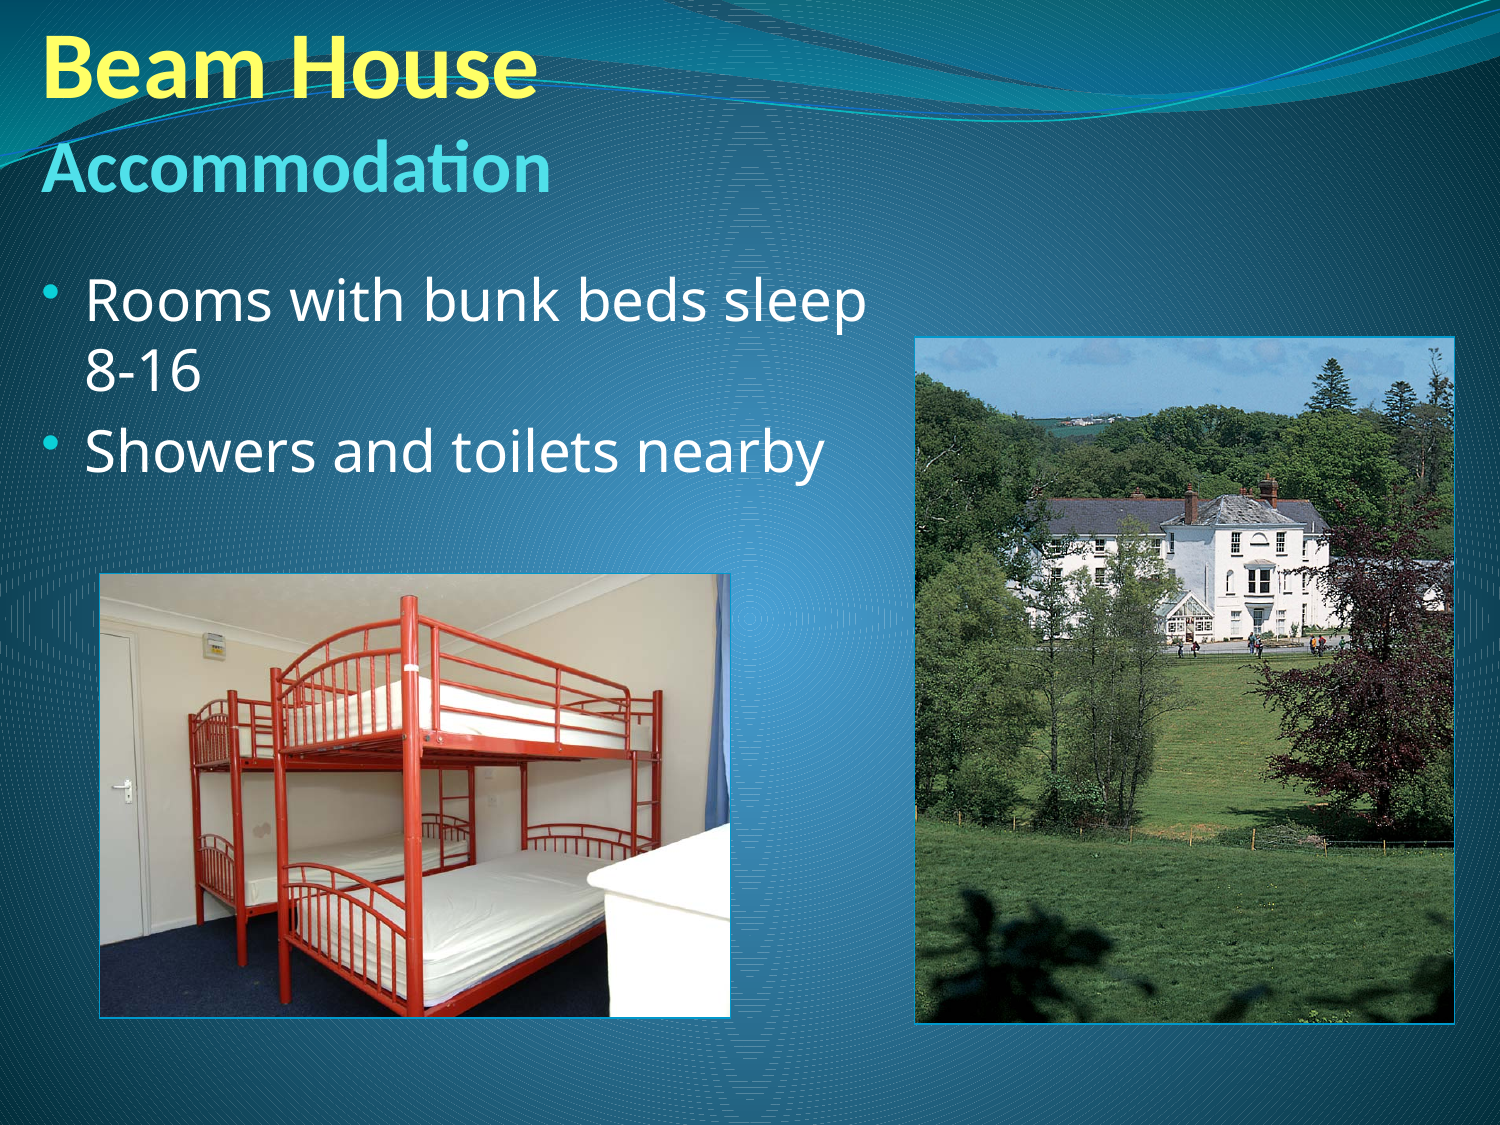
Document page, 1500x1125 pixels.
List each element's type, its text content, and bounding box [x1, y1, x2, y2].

subtitle Rooms with bunk beds sleep 8-16 Showers and toilets nearby [40, 255, 892, 965]
picture [916, 339, 1453, 1022]
title Beam House Accommodation [40, 0, 1460, 209]
picture [101, 575, 729, 1016]
